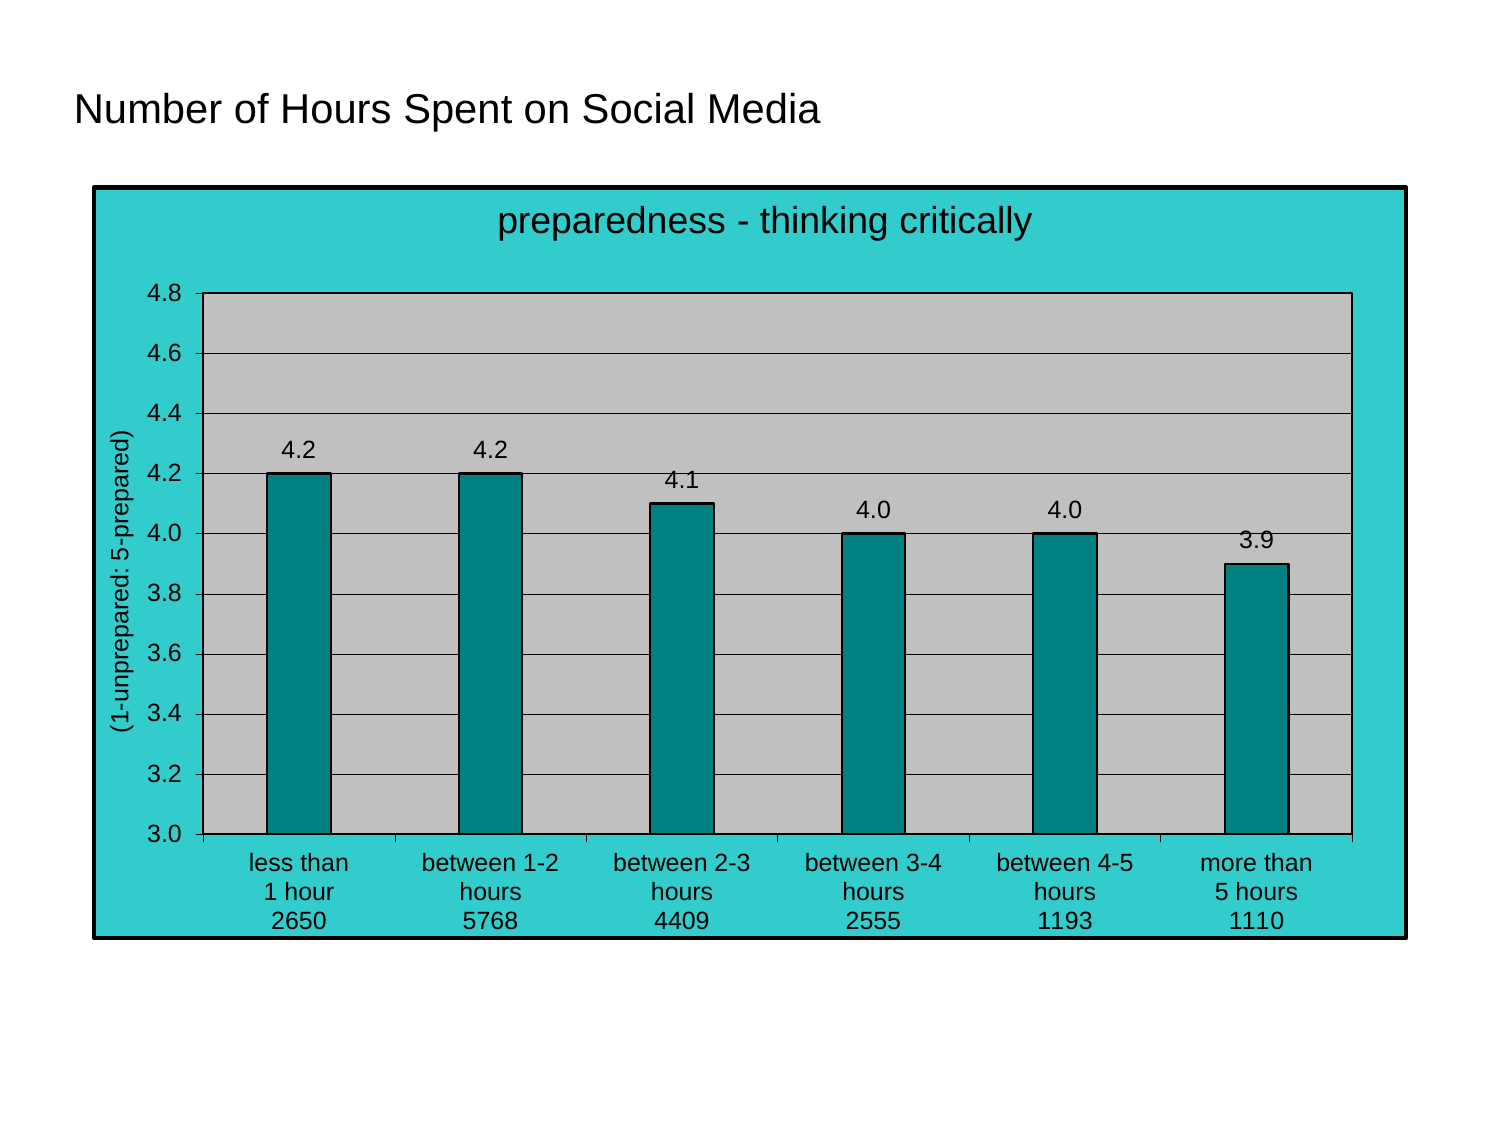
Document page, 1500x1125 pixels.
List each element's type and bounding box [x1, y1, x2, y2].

picture [91, 185, 1409, 940]
